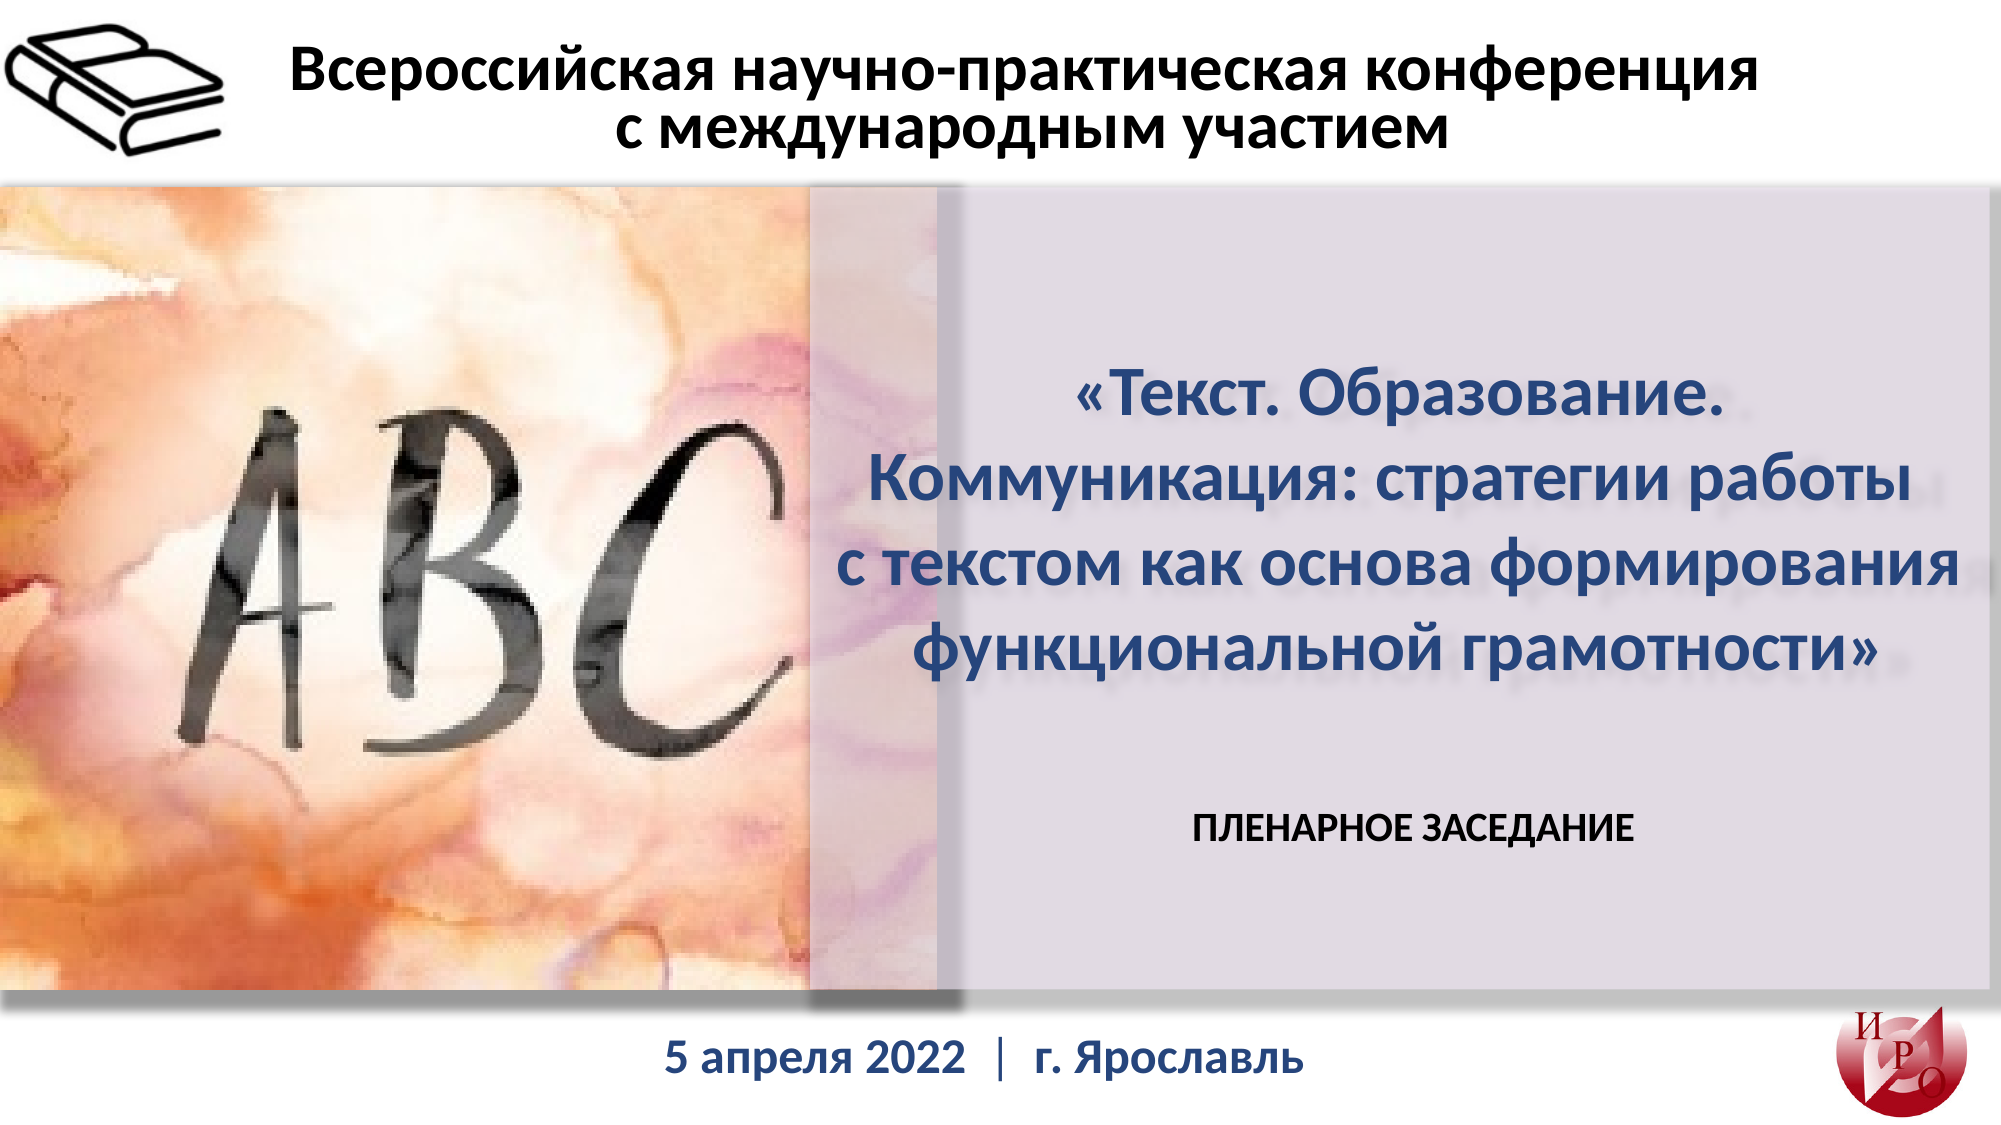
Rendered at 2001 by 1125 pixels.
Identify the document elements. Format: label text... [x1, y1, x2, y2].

picture [1832, 990, 1974, 1125]
text_box ПЛЕНАРНОЕ ЗАСЕДАНИЕ [940, 792, 1887, 857]
picture [0, 0, 231, 167]
picture [0, 187, 810, 990]
